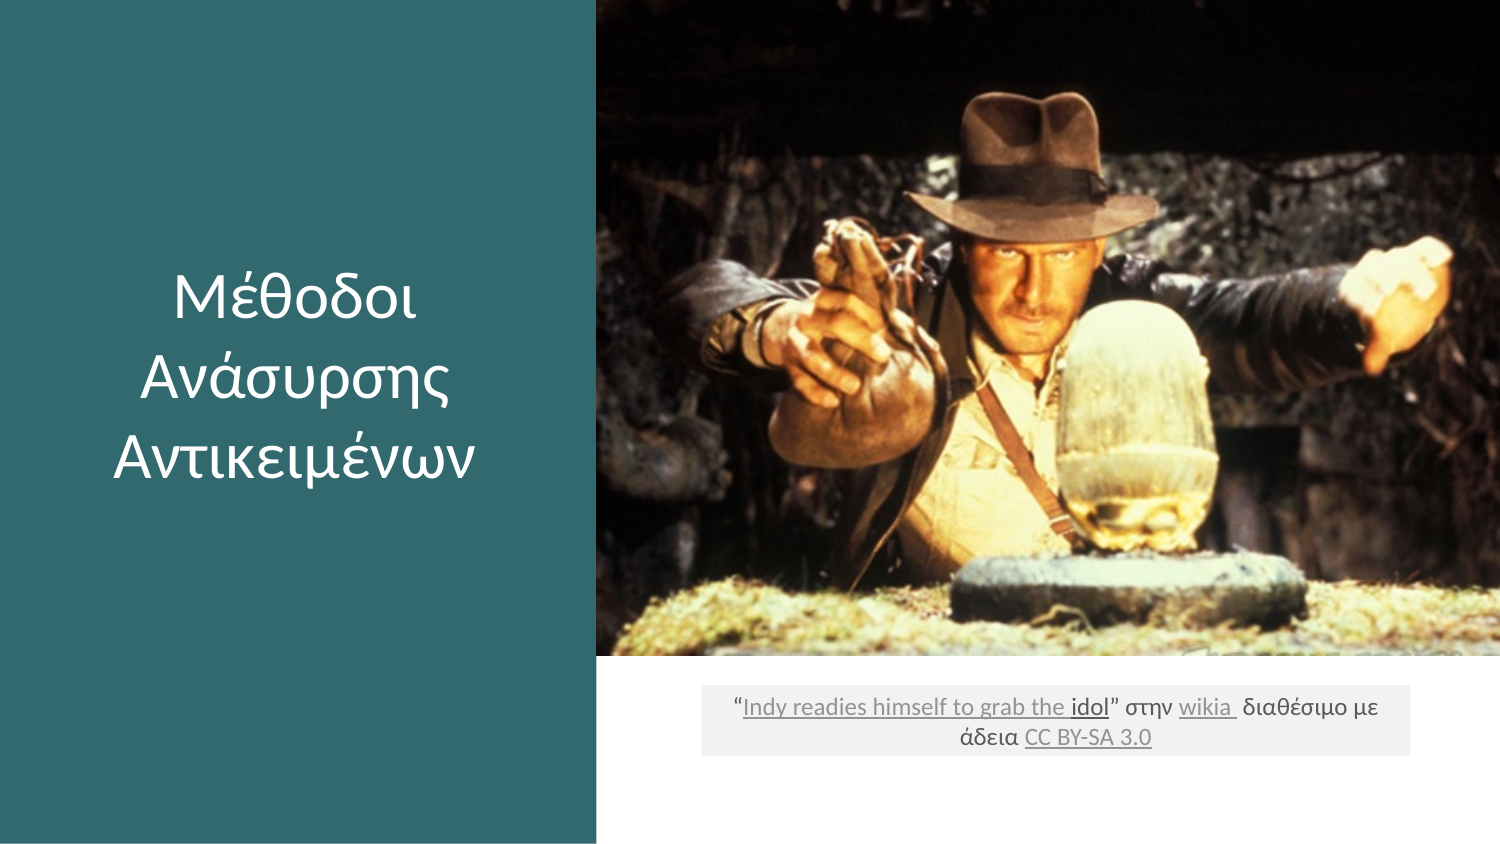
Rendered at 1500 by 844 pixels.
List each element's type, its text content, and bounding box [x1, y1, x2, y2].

text_box “Indy readies himself to grab the idol” στην wikia διαθέσιμο με άδεια CC BY-SA 3.0 [701, 685, 1411, 757]
picture [596, 0, 1500, 656]
list Μέθοδοι Ανάσυρσης Αντικειμένων [29, 244, 561, 813]
